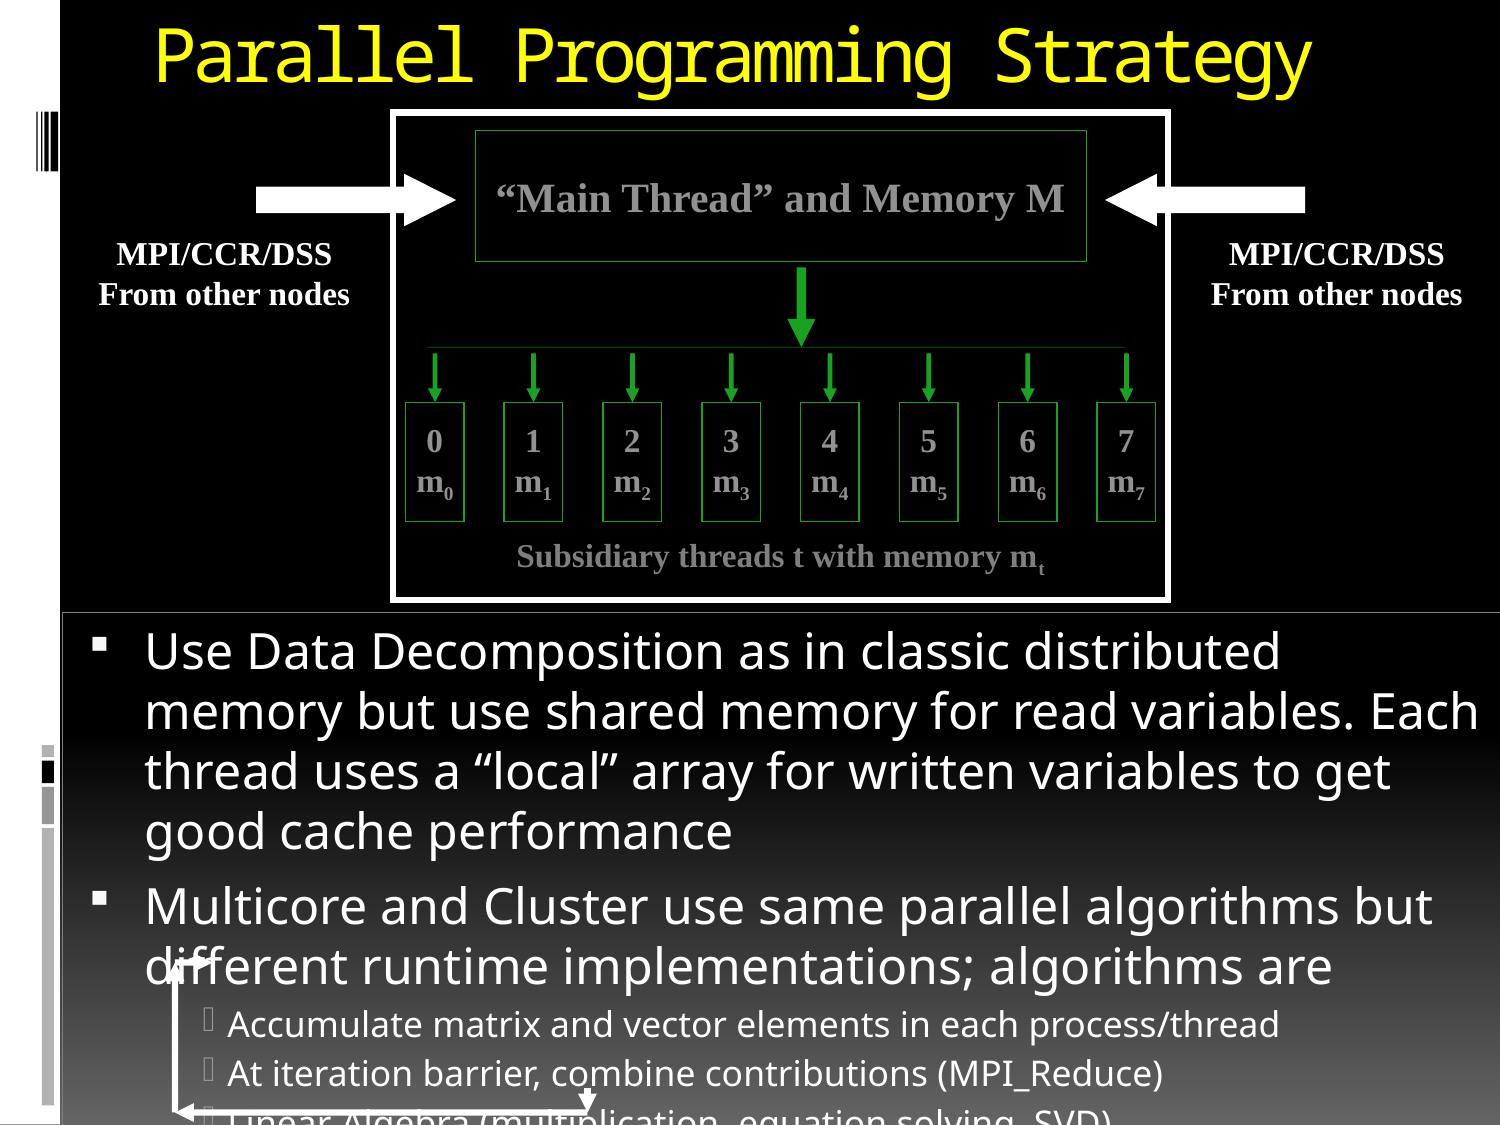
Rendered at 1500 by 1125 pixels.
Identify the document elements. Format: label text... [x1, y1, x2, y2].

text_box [61, 112, 1500, 601]
title Parallel Programming Strategy [137, 0, 1413, 103]
text_box [581, 1087, 594, 1112]
list Use Data Decomposition as in classic distributed memory but use shared memory for read variables. Each thread uses a “local” array for written variables to get good cache performance Multicore and Cluster use same parallel algorithms but different runtime implementations; algorithms are Accumulate matrix and vector elements in each process/thread At iteration barrier, combine contributions (MPI_Reduce) Linear Algebra (multiplication, equation solving, SVD) [62, 612, 1500, 1125]
text_box [175, 1106, 588, 1119]
text_box [168, 963, 182, 1113]
text_box [174, 956, 213, 969]
